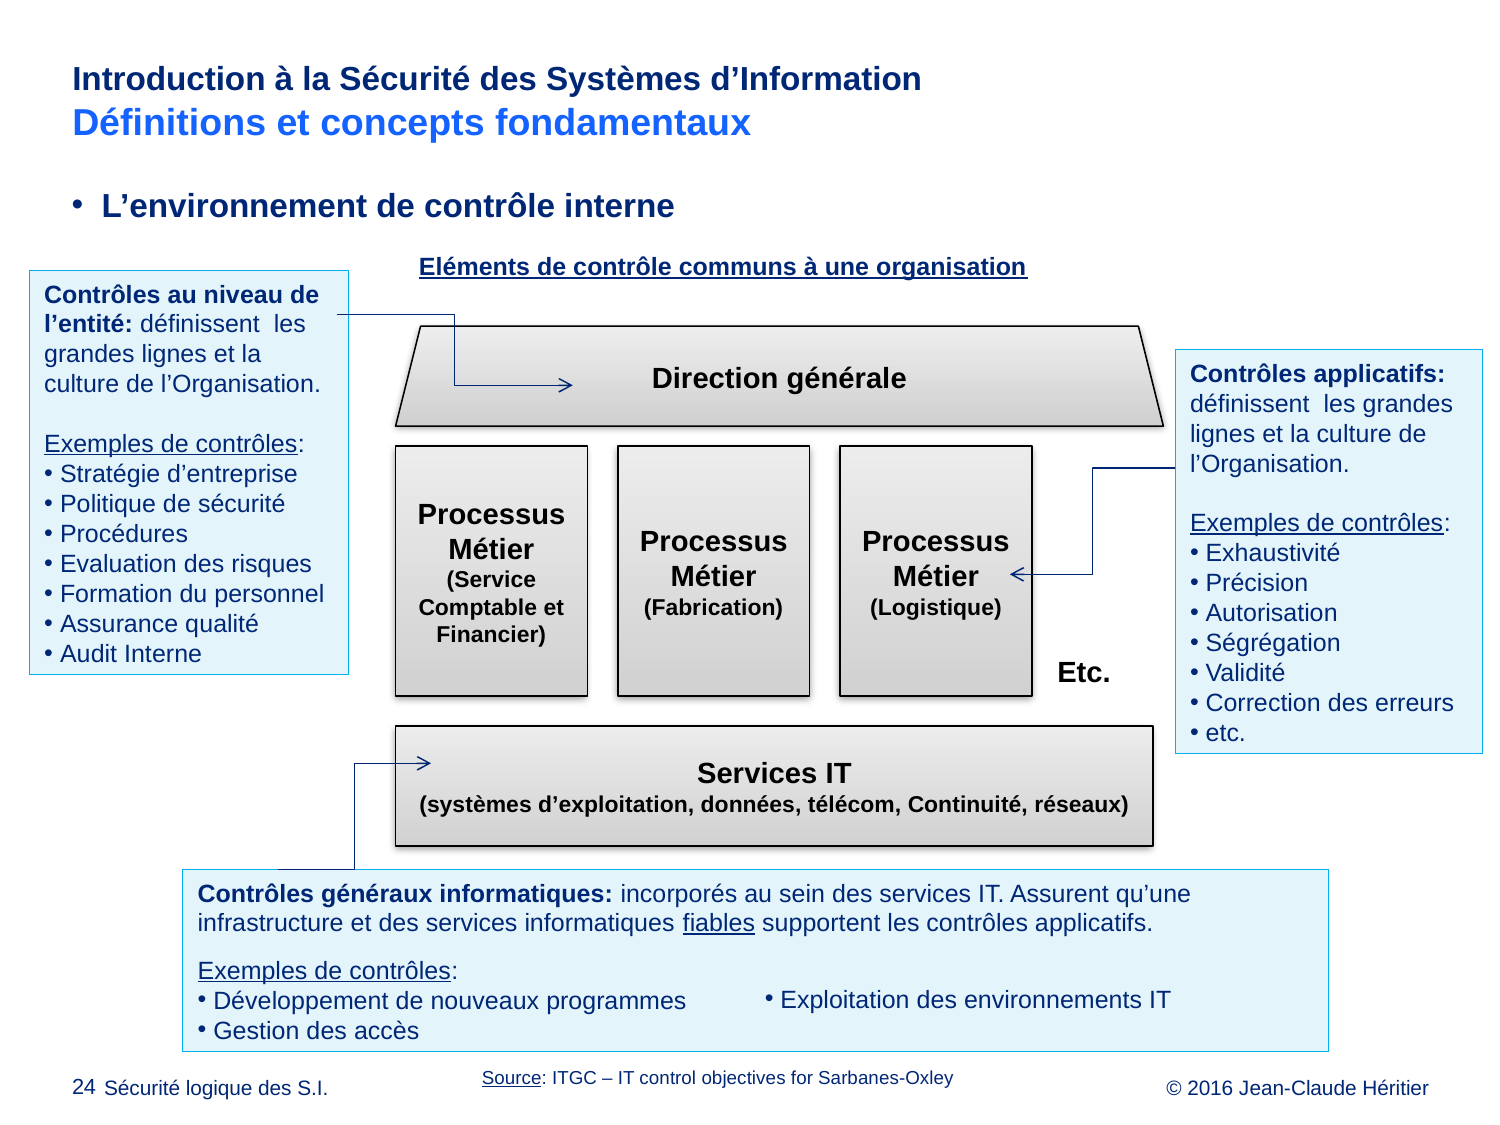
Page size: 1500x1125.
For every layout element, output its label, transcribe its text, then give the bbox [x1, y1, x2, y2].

title Introduction à la Sécurité des Systèmes d’Information Définitions et concepts fondamentaux [66, 57, 1449, 162]
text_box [336, 314, 573, 386]
text_box Eléments de contrôle communs à une organisation [348, 243, 1099, 289]
list L’environnement de contrôle interne [66, 184, 1448, 244]
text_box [395, 326, 1164, 847]
text_box Source: ITGC – IT control objectives for Sarbanes-Oxley [467, 1058, 969, 1096]
text_box Contrôles applicatifs: définissent les grandes lignes et la culture de l’Organisation. Exemples de contrôles: Exhaustivité Précision Autorisation Ségrégation Validité Correction des erreurs etc. [1175, 349, 1483, 754]
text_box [1009, 467, 1176, 575]
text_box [277, 762, 432, 870]
text_box Exploitation des environnements IT [750, 975, 1211, 1021]
text_box Contrôles généraux informatiques: incorporés au sein des services IT. Assurent qu’une infrastructure et des services informatiques fiables supportent les contrôles applicatifs. Exemples de contrôles: Développement de nouveaux programmes Gestion des accès [182, 869, 1329, 1052]
text_box Contrôles au niveau de l’entité: définissent les grandes lignes et la culture de l’Organisation. Exemples de contrôles: Stratégie d’entreprise Politique de sécurité Procédures Evaluation des risques Formation du personnel Assurance qualité Audit Interne [29, 270, 349, 675]
